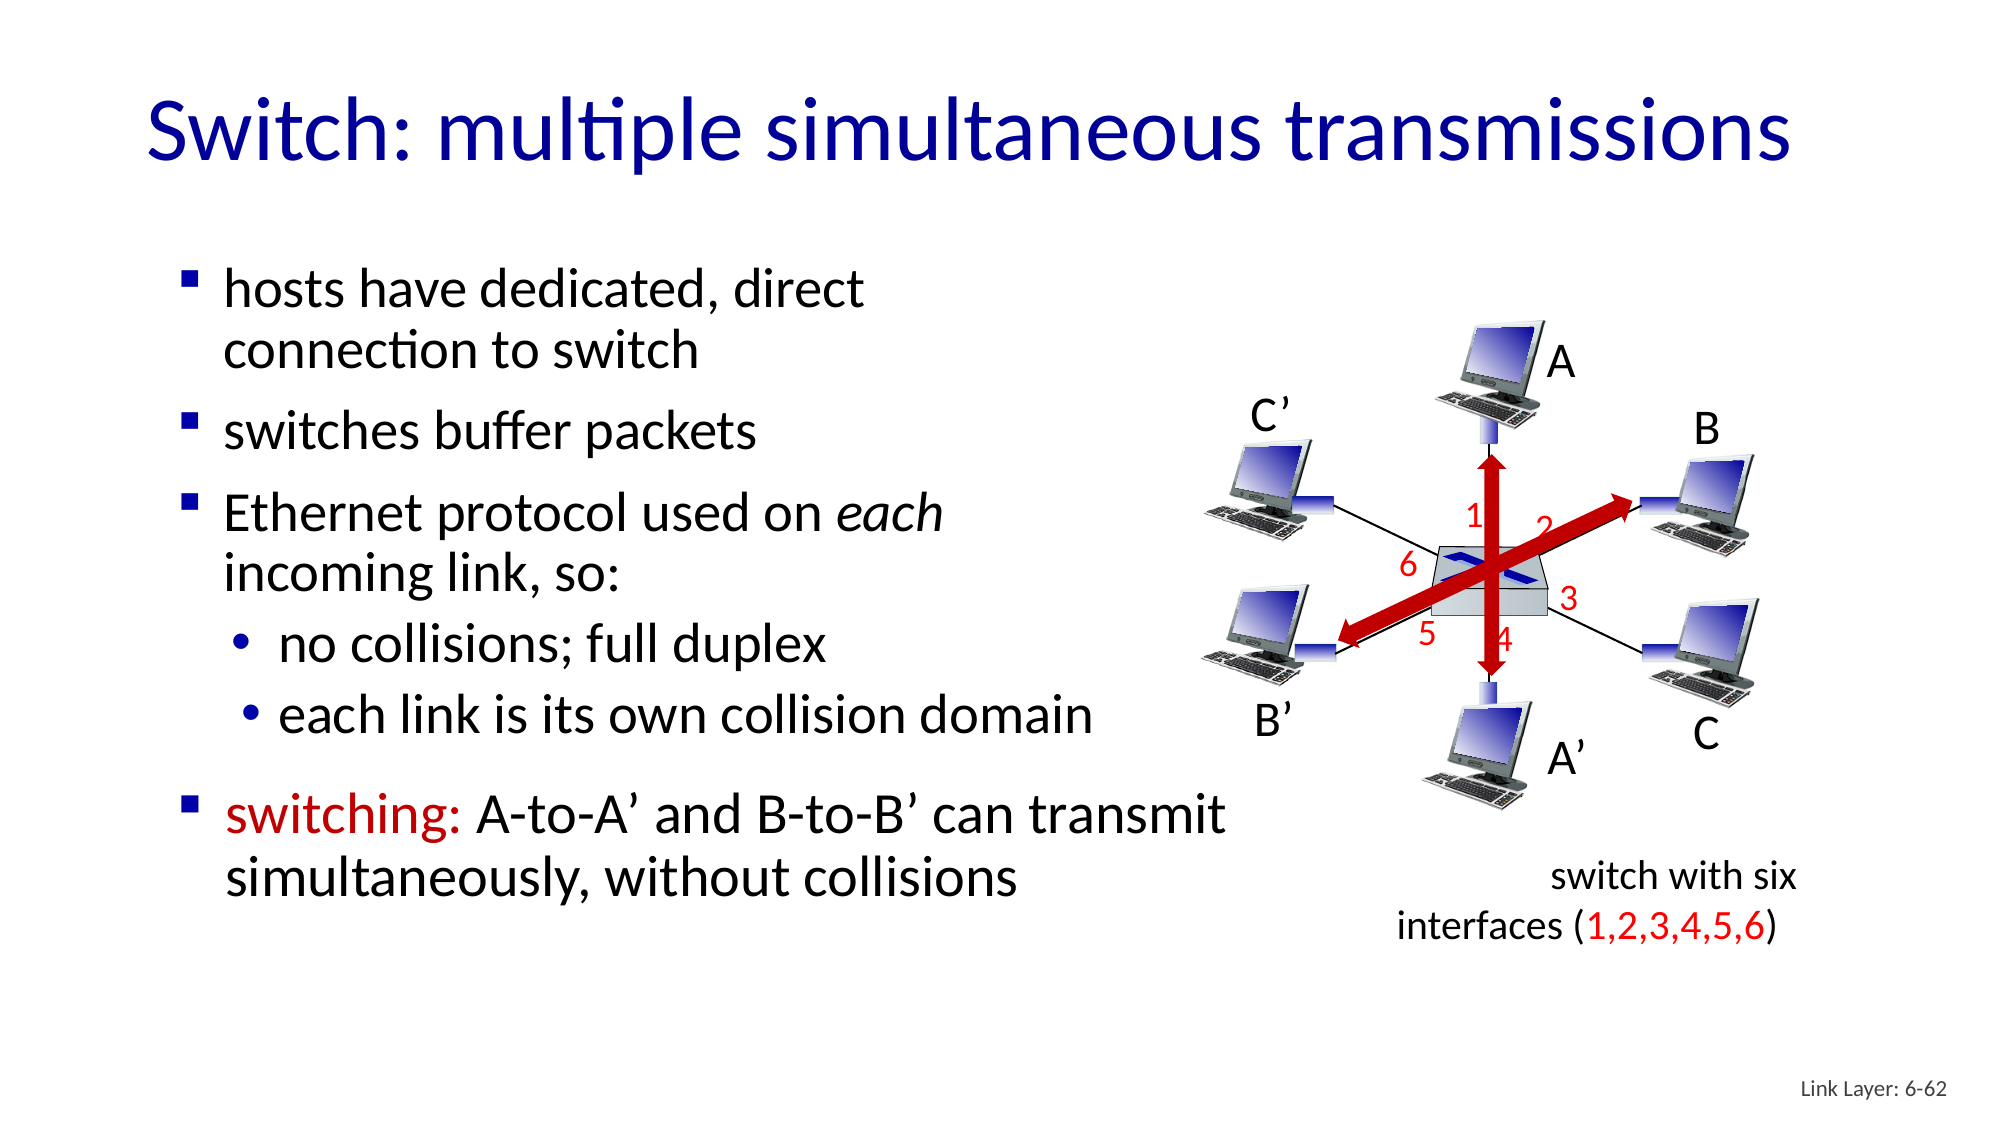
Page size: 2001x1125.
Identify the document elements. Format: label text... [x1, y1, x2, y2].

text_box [1174, 315, 1812, 957]
title Switch: multiple simultaneous transmissions [131, 57, 1857, 205]
text_box switching: A-to-A’ and B-to-B’ can transmit simultaneously, without collisions [152, 776, 1256, 1021]
text_box hosts have dedicated, direct connection to switch switches buffer packets Ethernet protocol used on each incoming link, so: no collisions; full duplex each link is its own collision domain [152, 251, 1112, 776]
slide_number Link Layer: 6-62 [1512, 1056, 1963, 1117]
